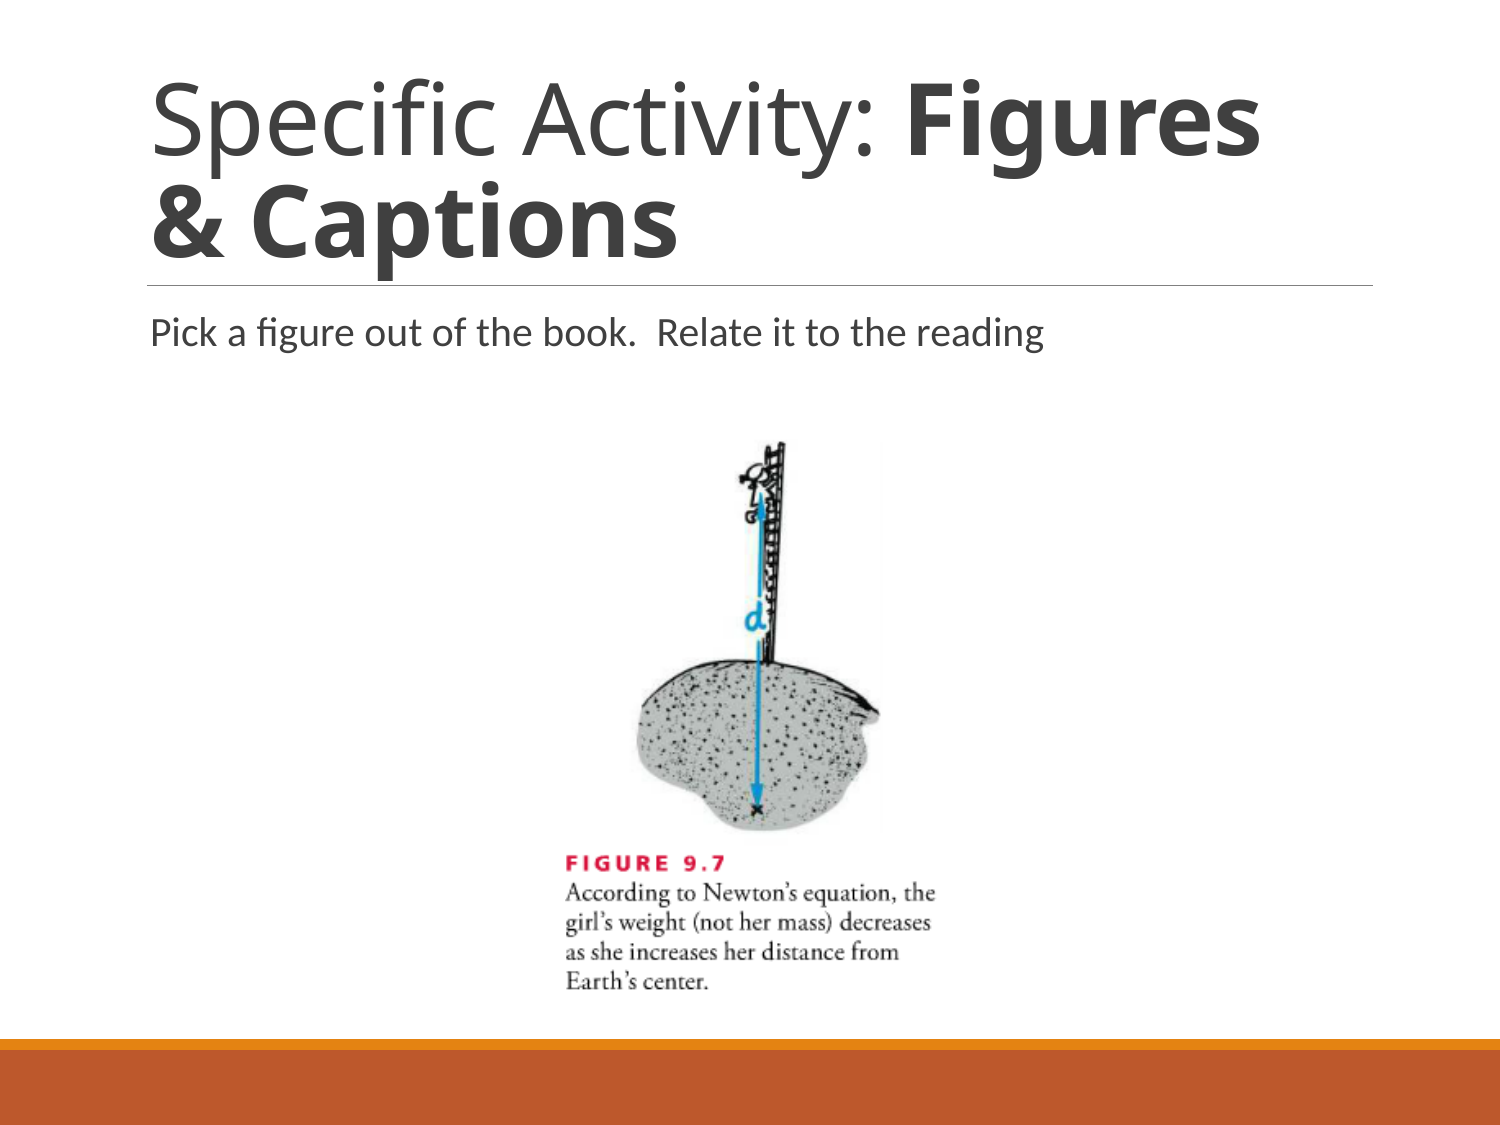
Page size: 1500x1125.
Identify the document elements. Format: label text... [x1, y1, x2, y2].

title Specific Activity: Figures & Captions [135, 47, 1373, 285]
list Pick a figure out of the book. Relate it to the reading [135, 302, 1373, 963]
picture [564, 406, 943, 1002]
